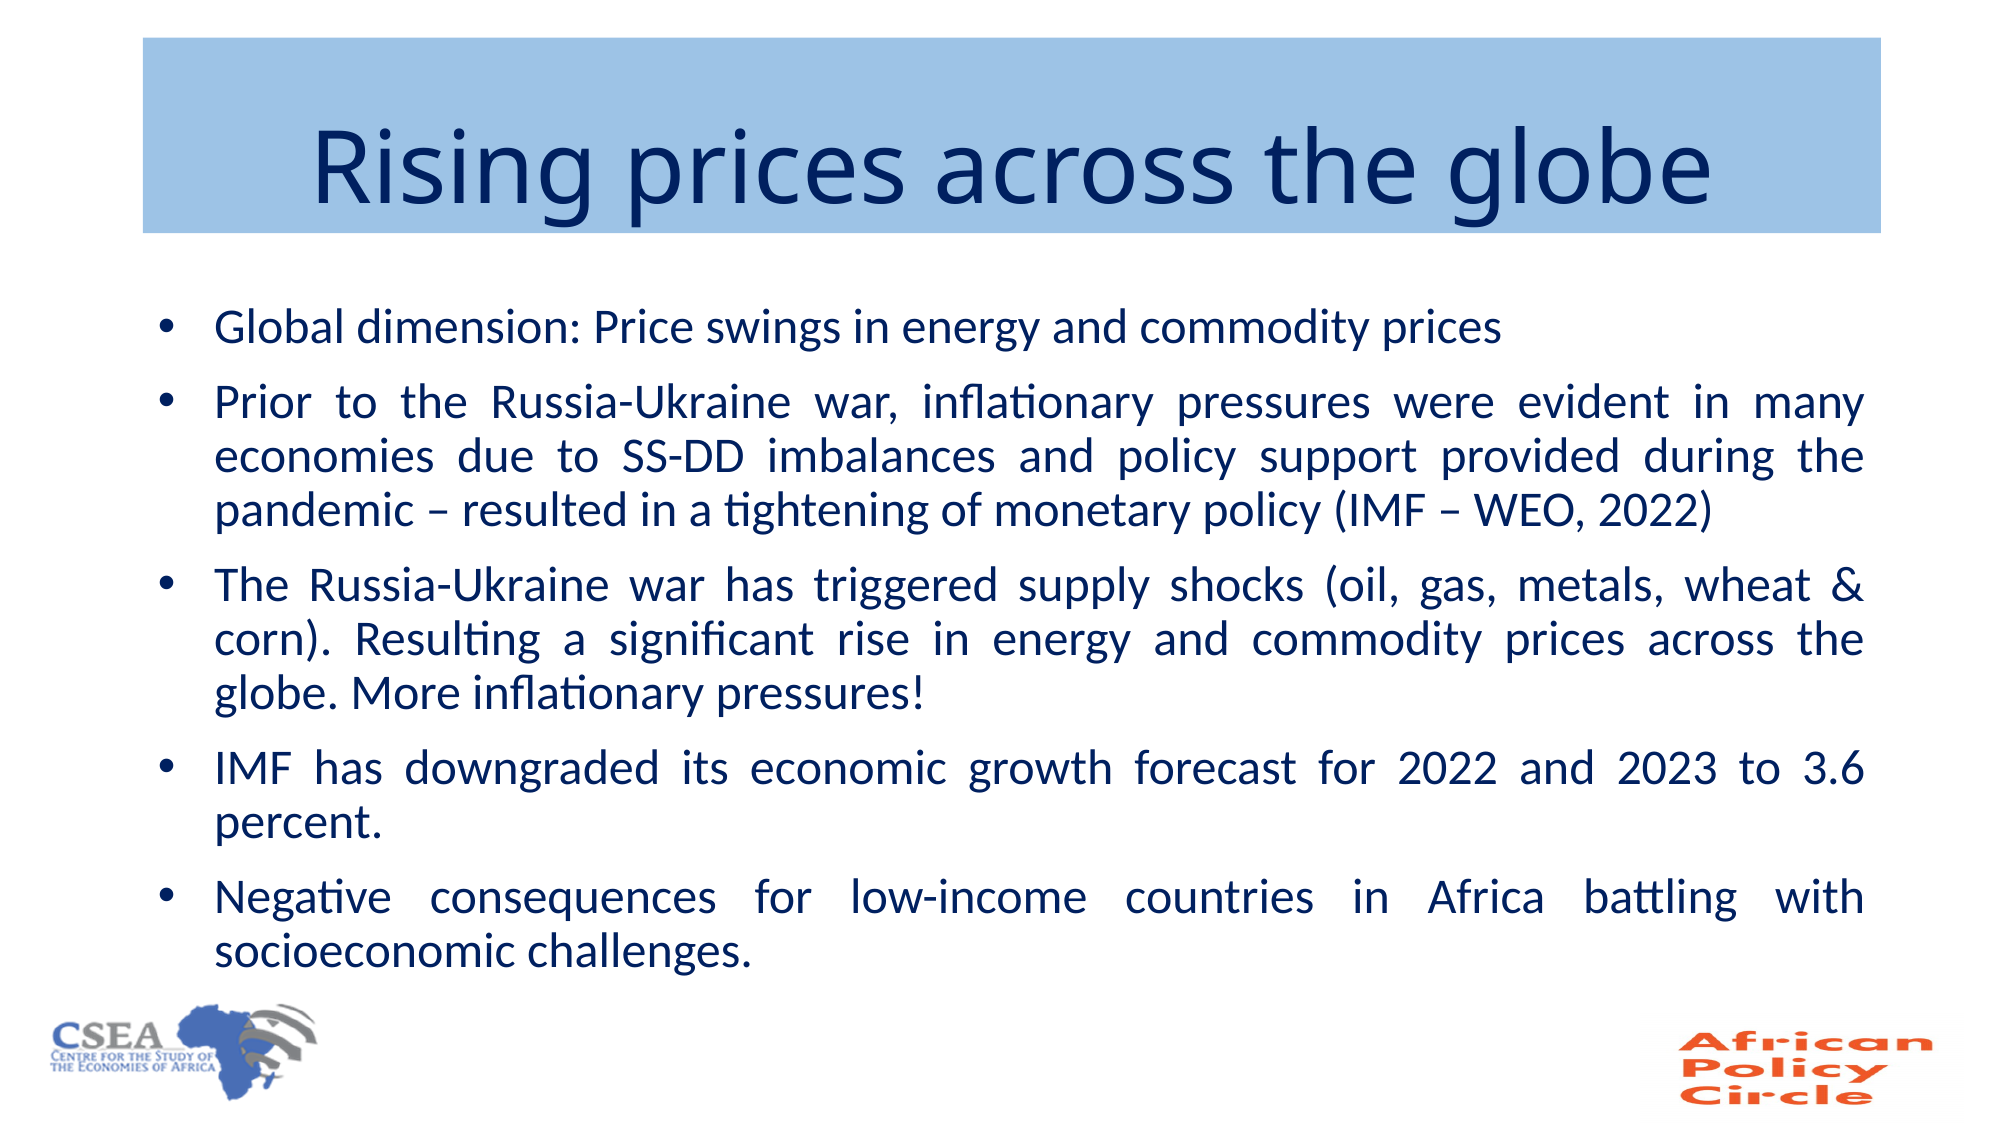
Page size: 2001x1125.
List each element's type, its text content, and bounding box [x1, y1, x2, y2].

subtitle Global dimension: Price swings in energy and commodity prices Prior to the Russia-Ukraine war, inflationary pressures were evident in many economies due to SS-DD imbalances and policy support provided during the pandemic – resulted in a tightening of monetary policy (IMF – WEO, 2022) The Russia-Ukraine war has triggered supply shocks (oil, gas, metals, wheat & corn). Resulting a significant rise in energy and commodity prices across the globe. More inflationary pressures! IMF has downgraded its economic growth forecast for 2022 and 2023 to 3.6 percent. Negative consequences for low-income countries in Africa battling with socioeconomic challenges. [142, 293, 1881, 1014]
picture [1640, 1013, 1965, 1125]
title Rising prices across the globe [142, 37, 1881, 234]
picture [35, 993, 341, 1106]
